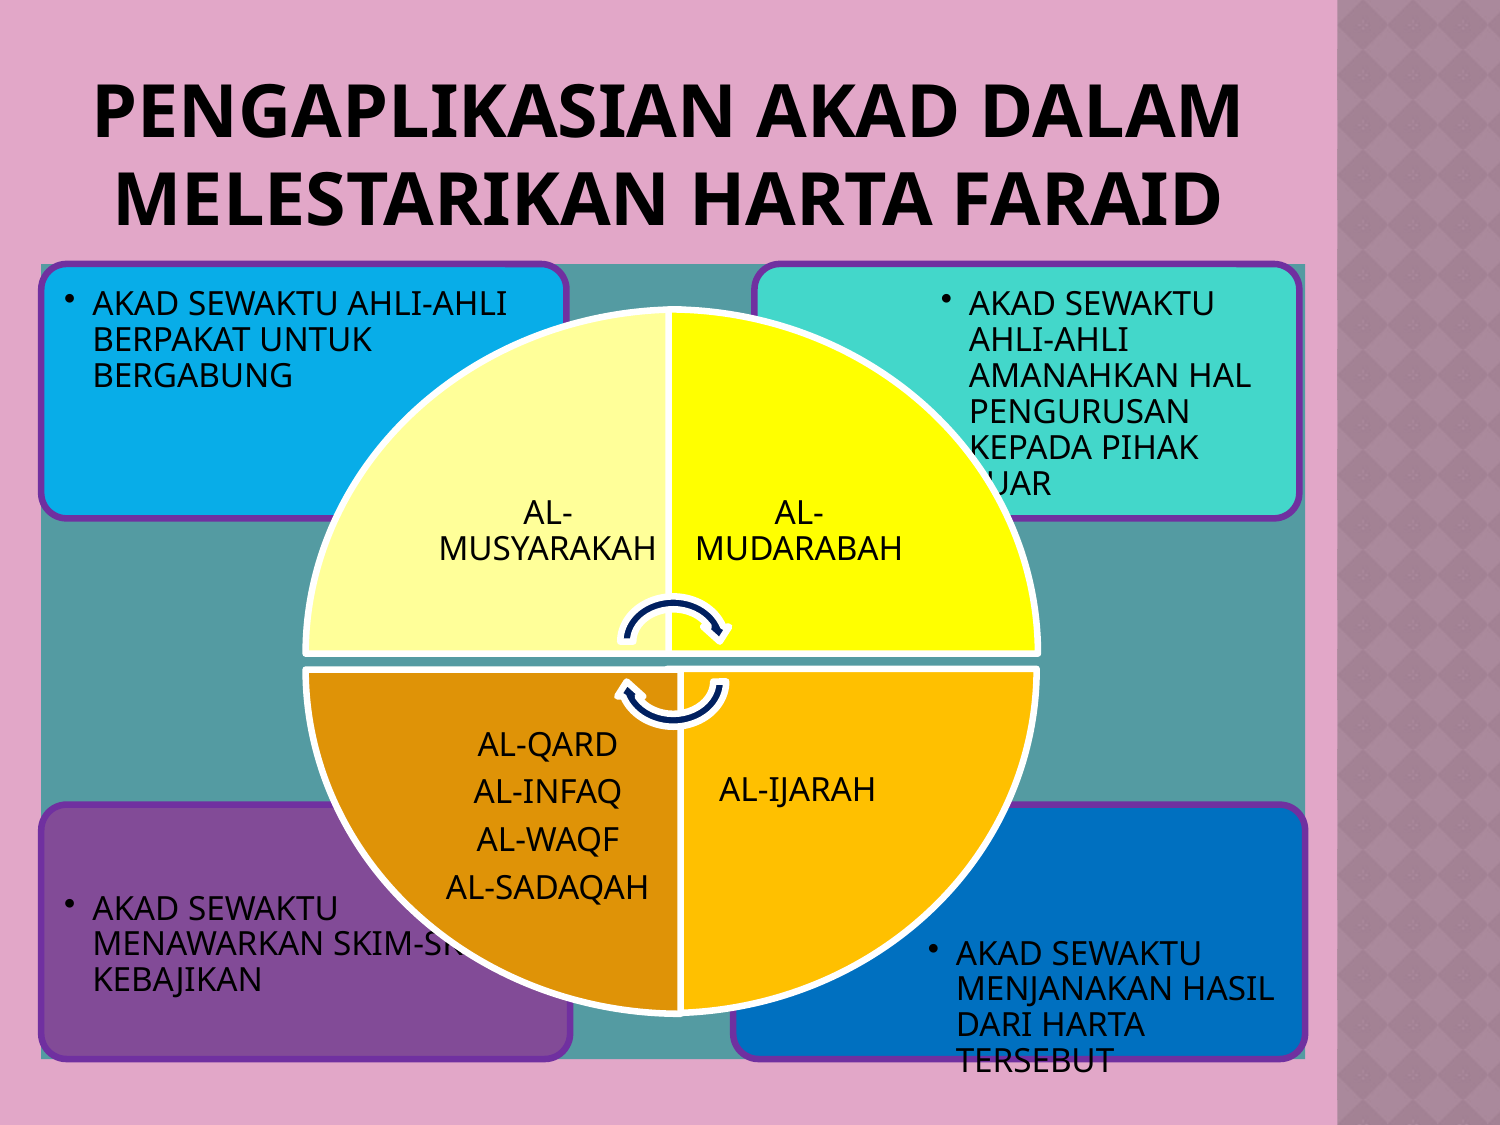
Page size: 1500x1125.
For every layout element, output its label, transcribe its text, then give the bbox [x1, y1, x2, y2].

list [40, 263, 1306, 1060]
title PENGAPLIKASIAN AKAD DALAM MELESTARIKAN HARTA FARAID [75, 52, 1263, 240]
